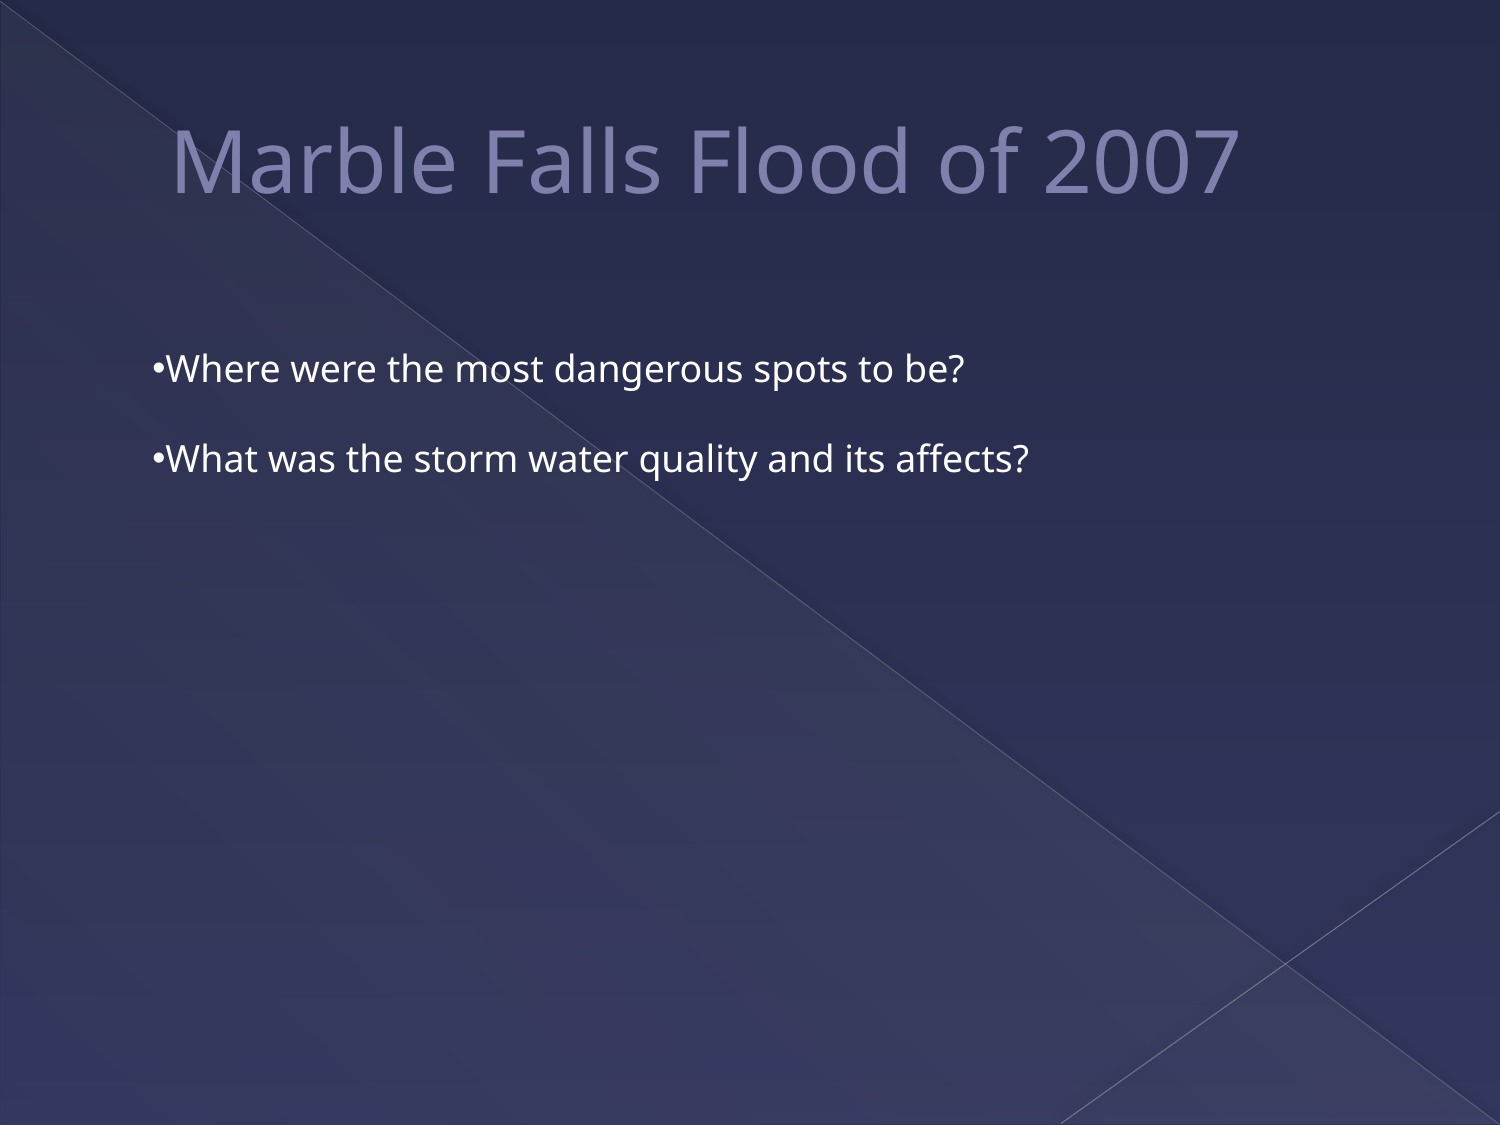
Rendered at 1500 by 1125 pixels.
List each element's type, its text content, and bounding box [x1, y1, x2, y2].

list [75, 308, 1425, 1059]
title Marble Falls Flood of 2007 [75, 43, 1425, 274]
text_box Where were the most dangerous spots to be? What was the storm water quality and its affects? [137, 337, 1375, 488]
